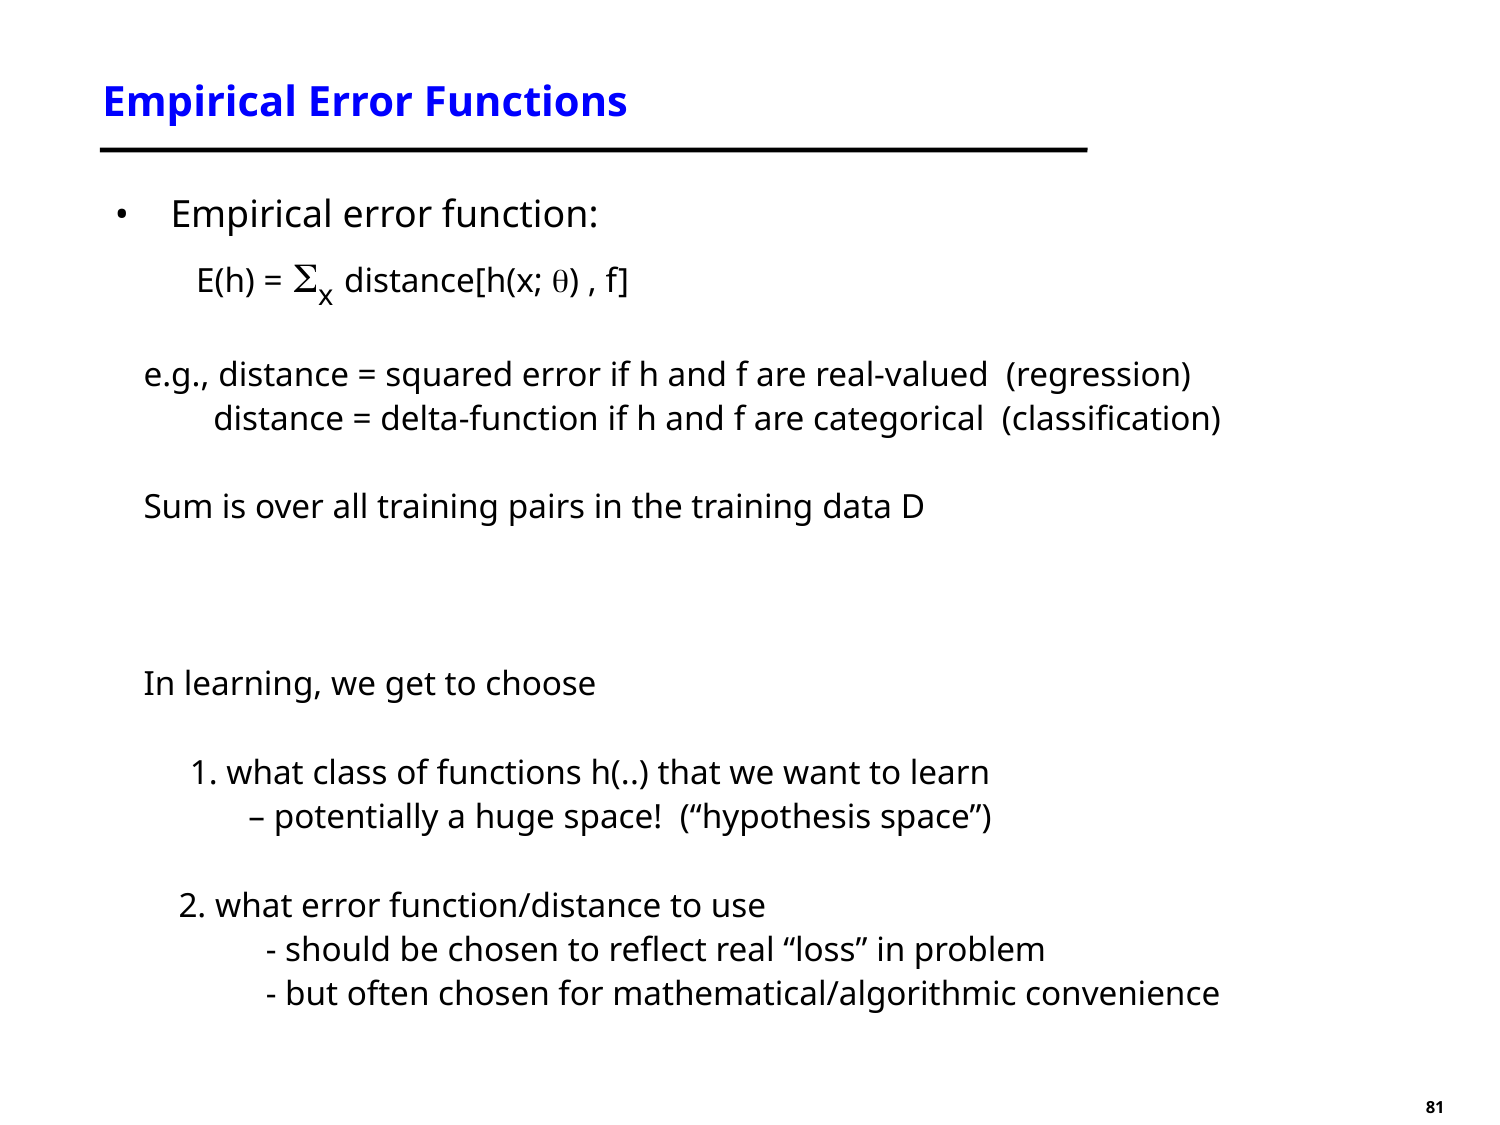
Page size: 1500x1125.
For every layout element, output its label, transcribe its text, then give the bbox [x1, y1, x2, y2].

text_box Empirical Error Functions [87, 50, 1363, 150]
text_box Empirical error function: E(h) = x distance[h(x; ) , f] e.g., distance = squared error if h and f are real-valued (regression) distance = delta-function if h and f are categorical (classification) Sum is over all training pairs in the training data D In learning, we get to choose 1. what class of functions h(..) that we want to learn – potentially a huge space! (“hypothesis space”) 2. what error function/distance to use - should be chosen to reflect real “loss” in problem - but often chosen for mathematical/algorithmic convenience [99, 187, 1425, 1109]
